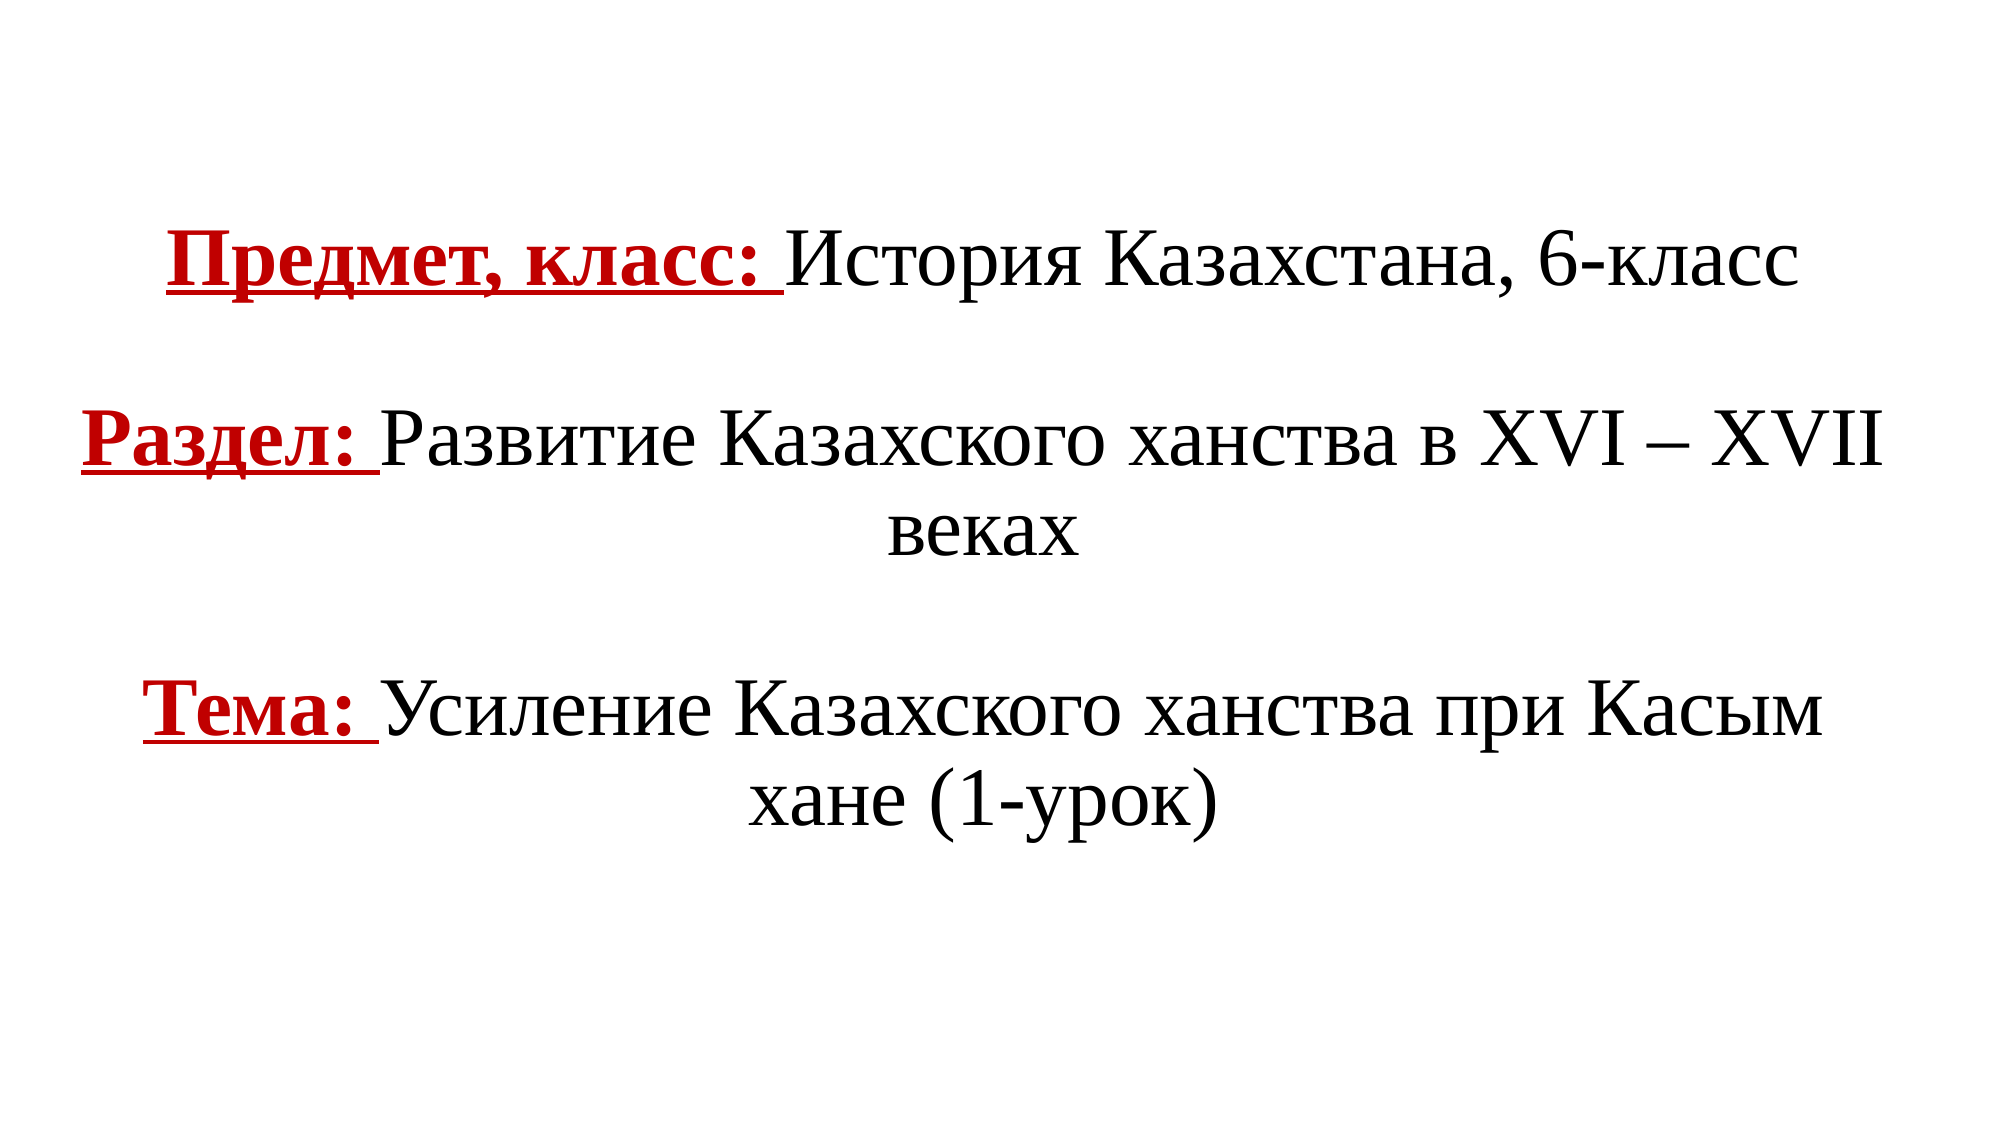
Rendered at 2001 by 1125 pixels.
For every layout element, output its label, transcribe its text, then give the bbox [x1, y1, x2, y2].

title Предмет, класс: История Казахстана, 6-класс Раздел: Развитие Казахского ханства в XVI – XVII веках Тема: Усиление Казахского ханства при Касым хане (1-урок) [49, 111, 1919, 851]
